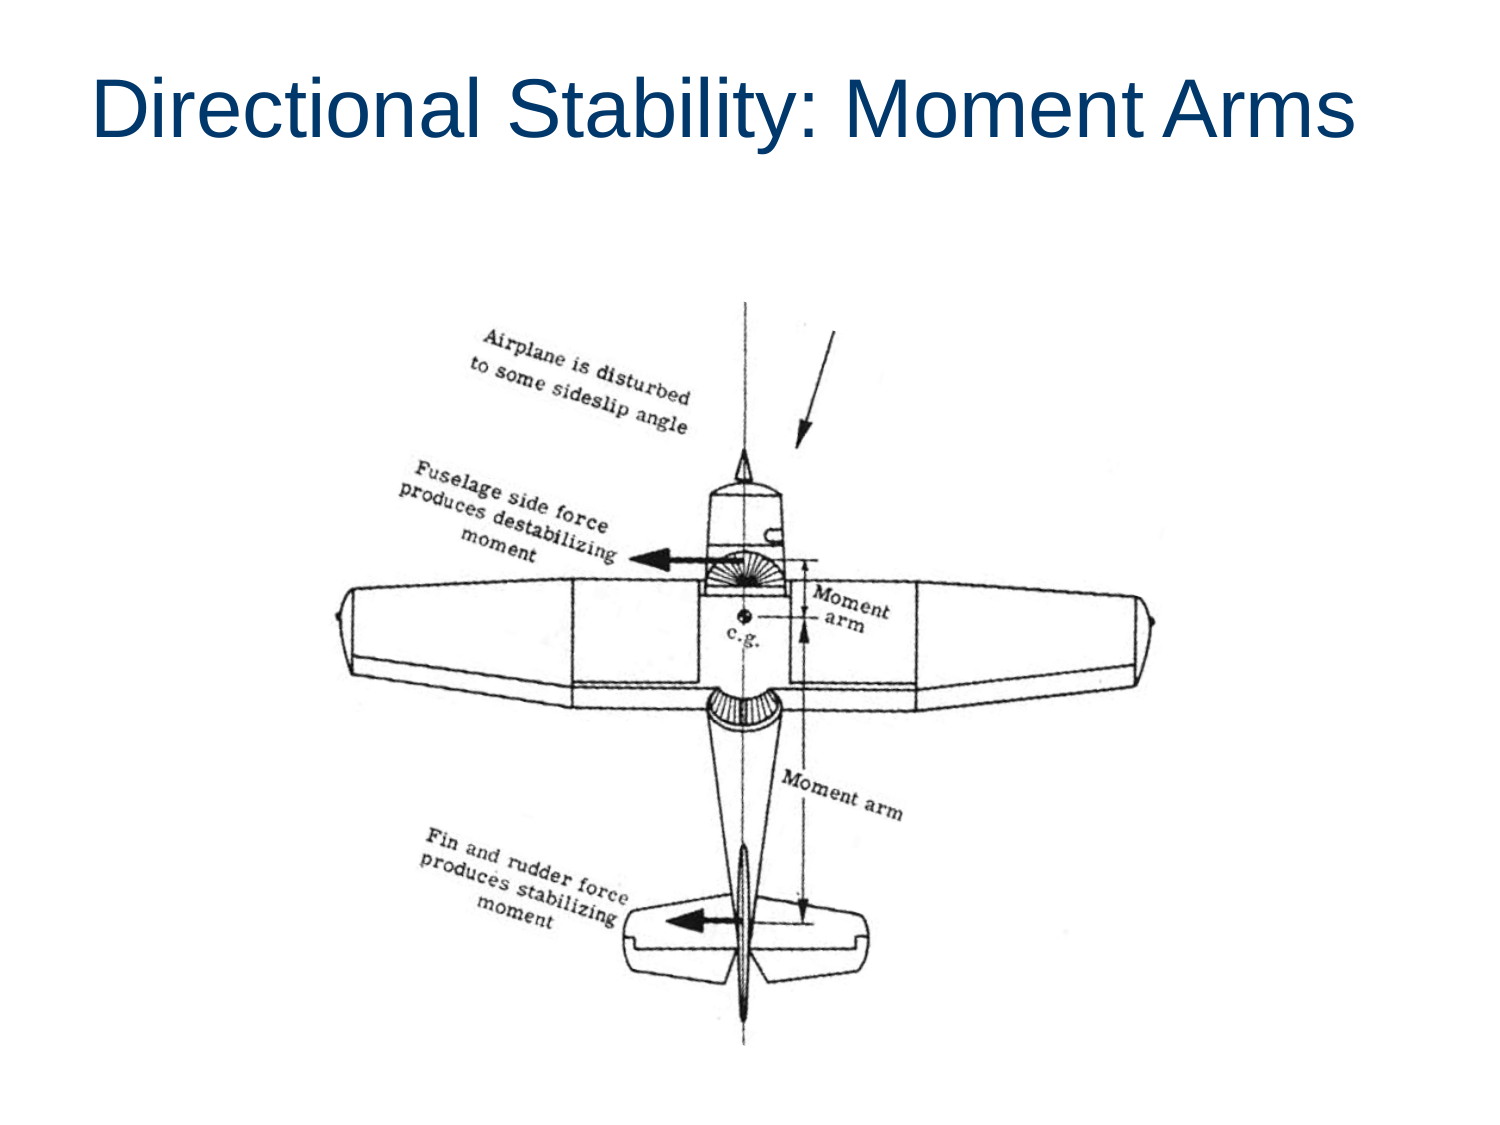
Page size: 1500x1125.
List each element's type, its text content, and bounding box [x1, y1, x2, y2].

picture [235, 207, 1229, 1125]
title Directional Stability: Moment Arms [74, 44, 1426, 163]
